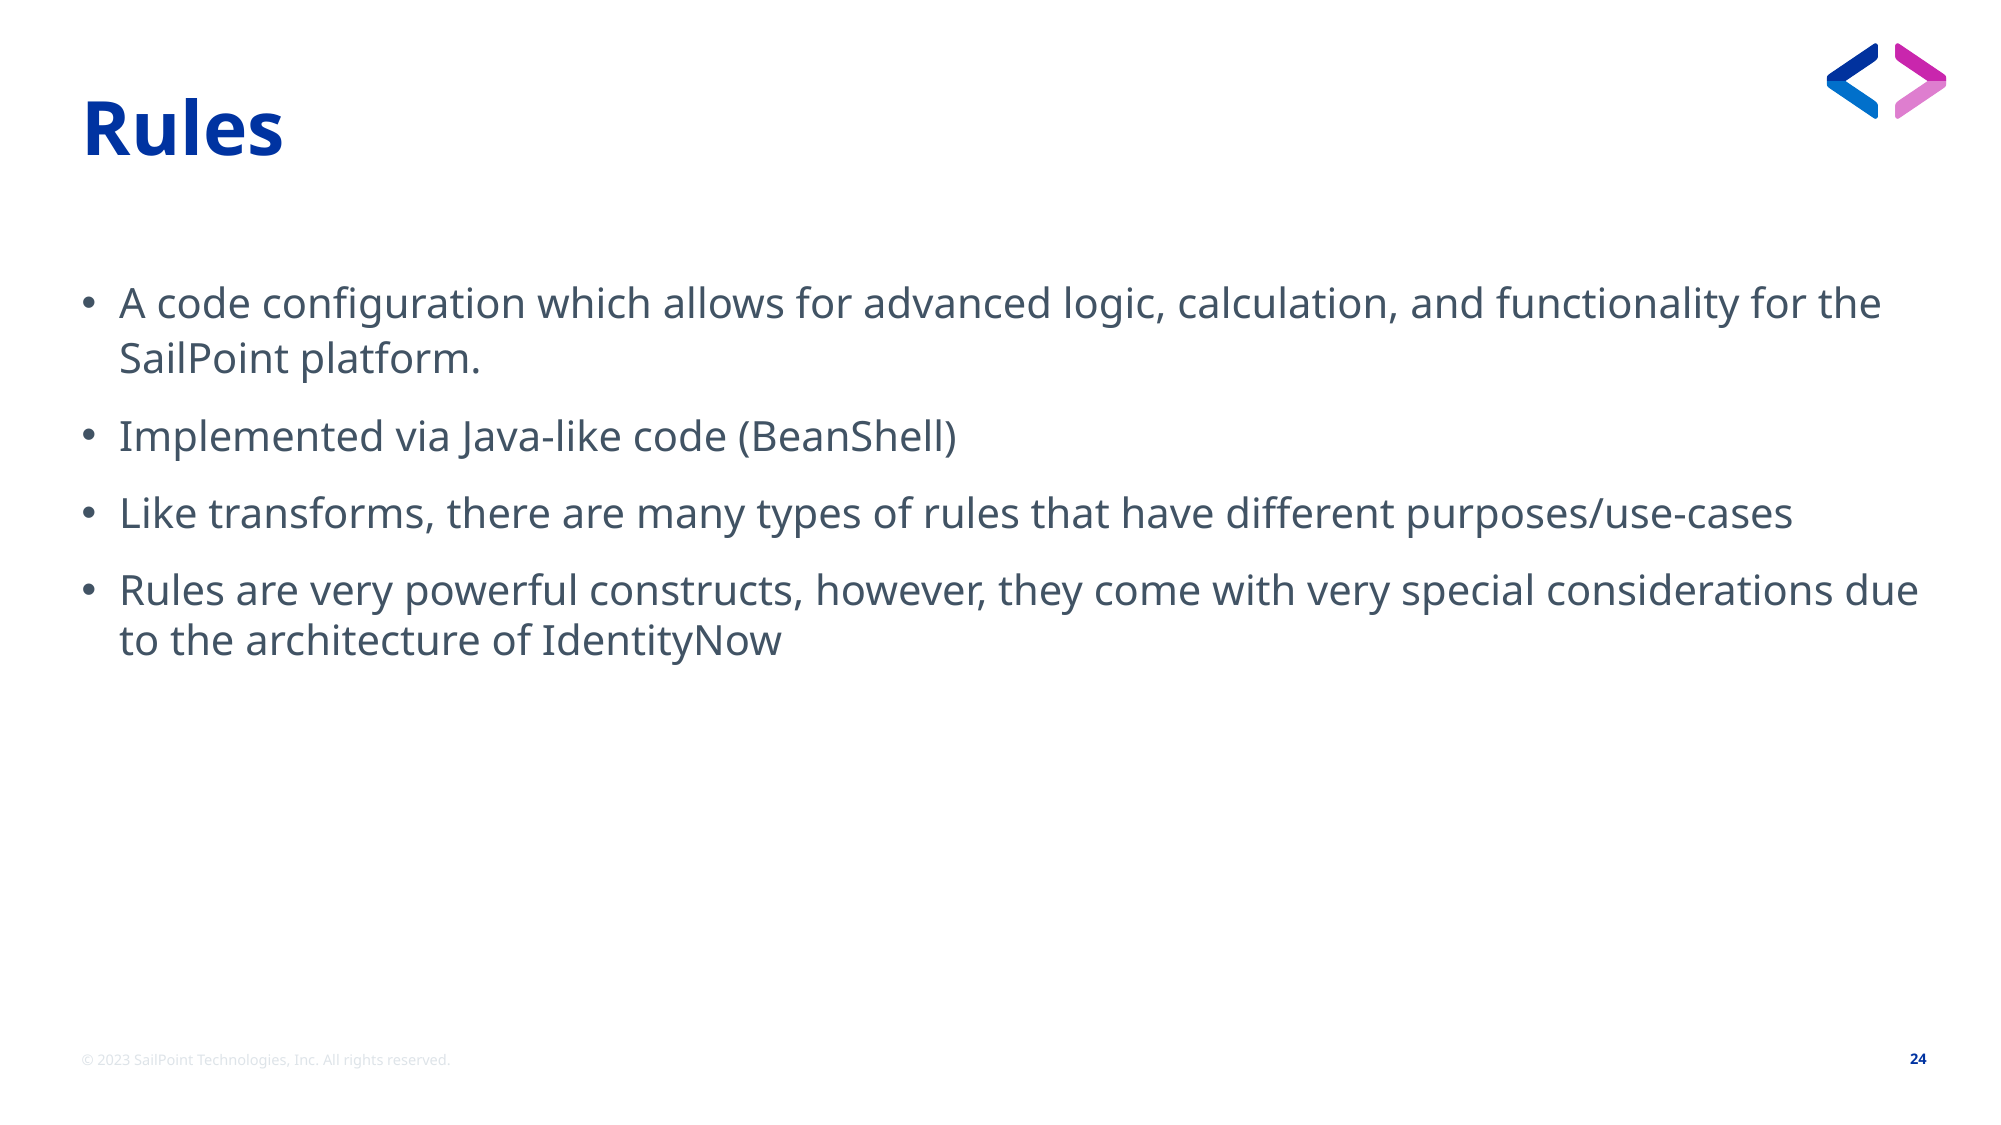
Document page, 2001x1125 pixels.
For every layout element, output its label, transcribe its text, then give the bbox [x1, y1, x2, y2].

footer © 2023 SailPoint Technologies, Inc. All rights reserved. [66, 1040, 703, 1079]
list A code configuration which allows for advanced logic, calculation, and functionality for the SailPoint platform. Implemented via Java-like code (BeanShell) Like transforms, there are many types of rules that have different purposes/use-cases Rules are very powerful constructs, however, they come with very special considerations due to the architecture of IdentityNow [66, 264, 1942, 967]
title Rules [66, 59, 1812, 191]
picture [1811, 18, 1962, 144]
slide_number 24 [1811, 1040, 1942, 1079]
